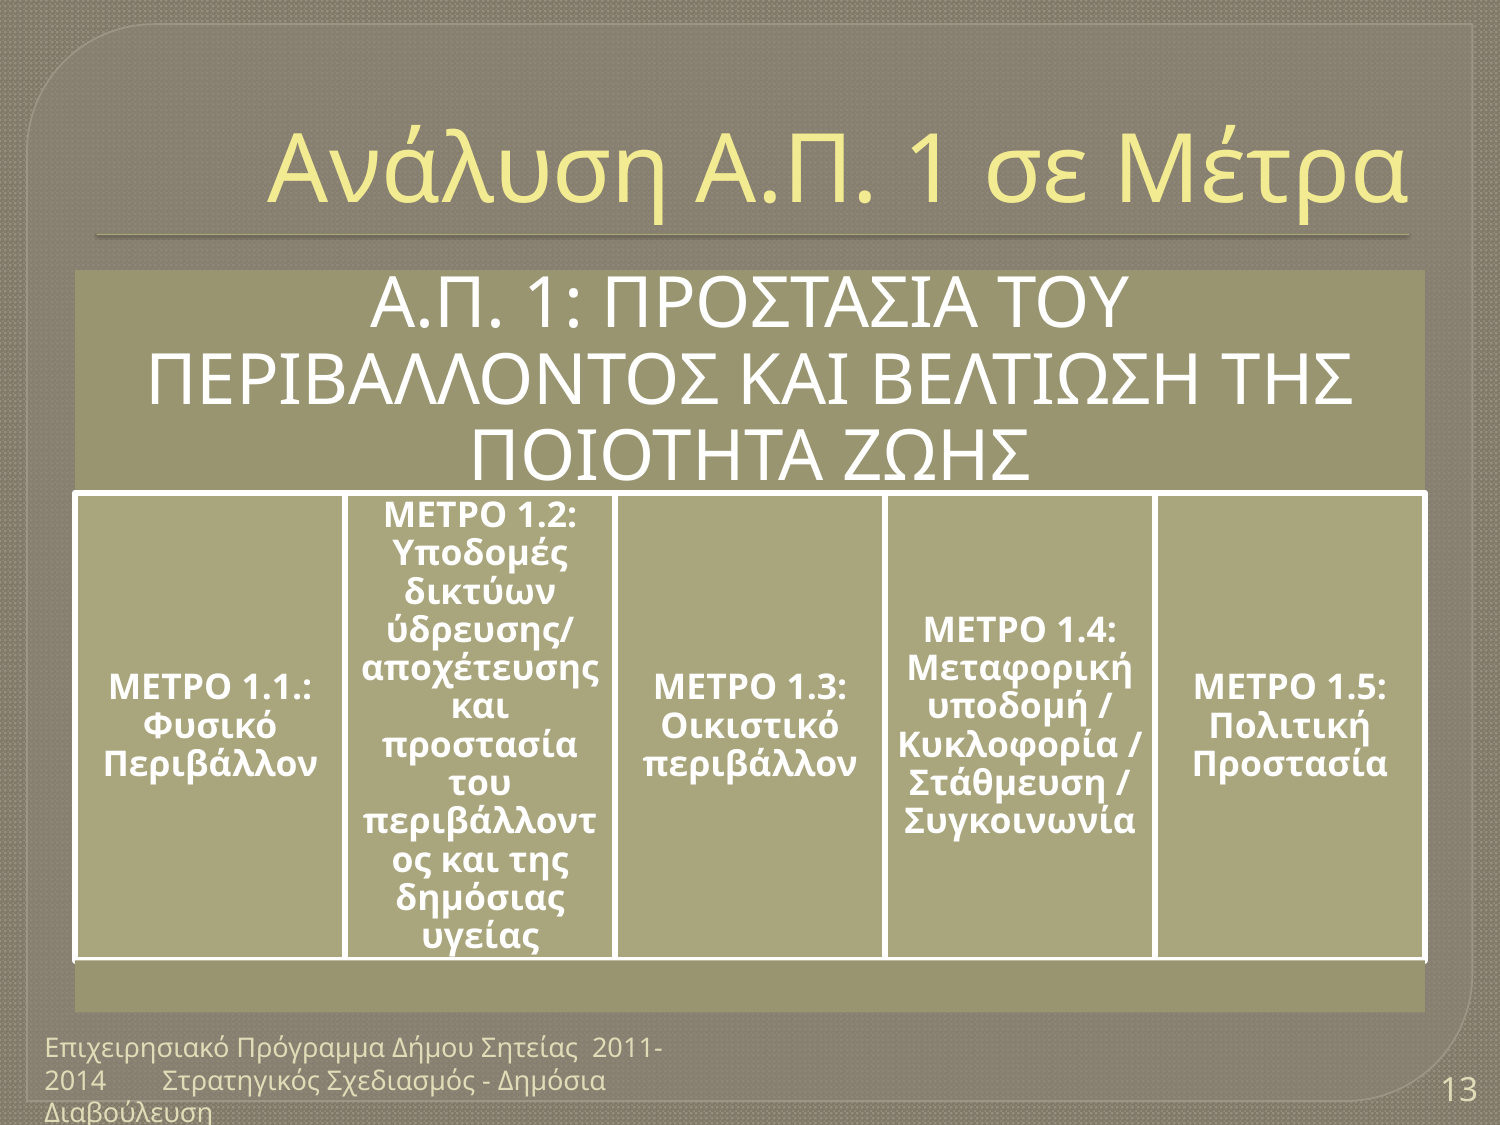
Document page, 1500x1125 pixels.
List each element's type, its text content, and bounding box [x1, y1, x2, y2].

footer Επιχειρησιακό Πρόγραμμα Δήμου Σητείας 2011-2014 Στρατηγικός Σχεδιασμός - Δημόσια Διαβούλευση [29, 1023, 721, 1069]
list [74, 269, 1426, 1013]
title Ανάλυση Α.Π. 1 σε Μέτρα [75, 41, 1425, 230]
slide_number 13 [1417, 1068, 1494, 1114]
